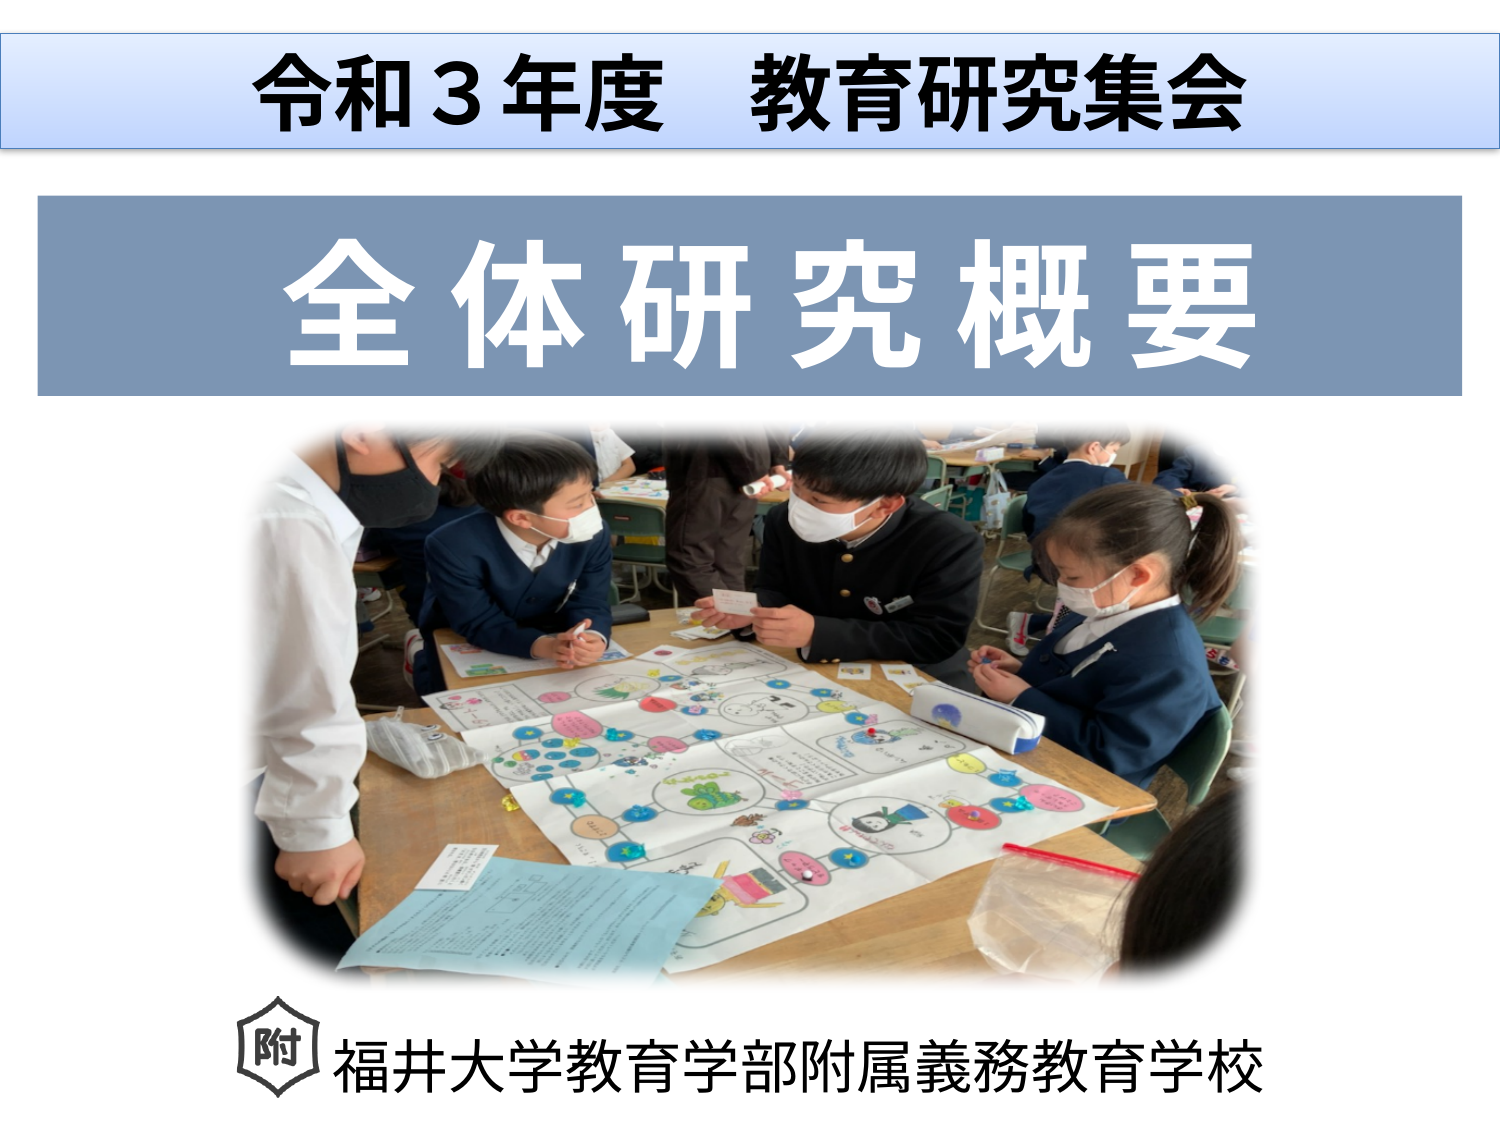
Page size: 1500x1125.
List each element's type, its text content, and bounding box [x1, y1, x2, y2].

text_box 令和３年度 教育研究集会 [0, 33, 1500, 149]
text_box 全 体 研 究 概 要 [37, 195, 1463, 396]
text_box 福井大学教育学部附属義務教育学校 [166, 987, 1372, 1108]
picture [236, 995, 322, 1098]
picture [235, 418, 1264, 993]
